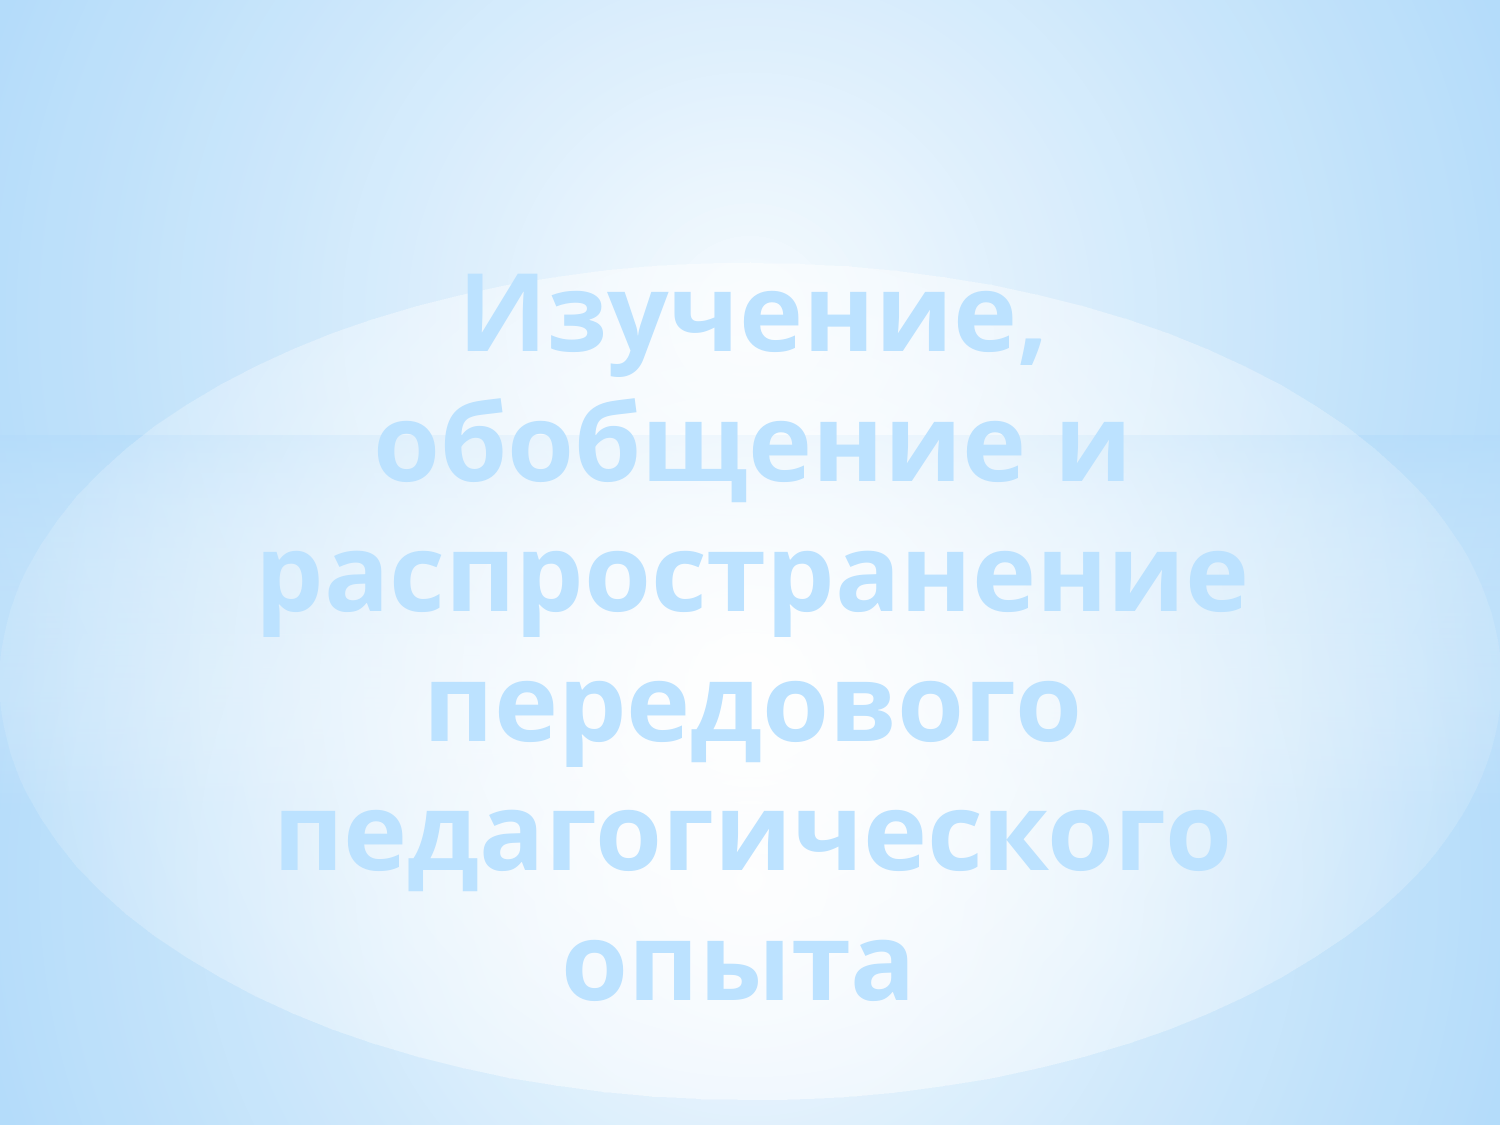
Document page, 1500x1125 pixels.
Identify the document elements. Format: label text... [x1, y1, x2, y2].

title Изучение, обобщение и распространение передового педагогического опыта [82, 105, 1395, 973]
